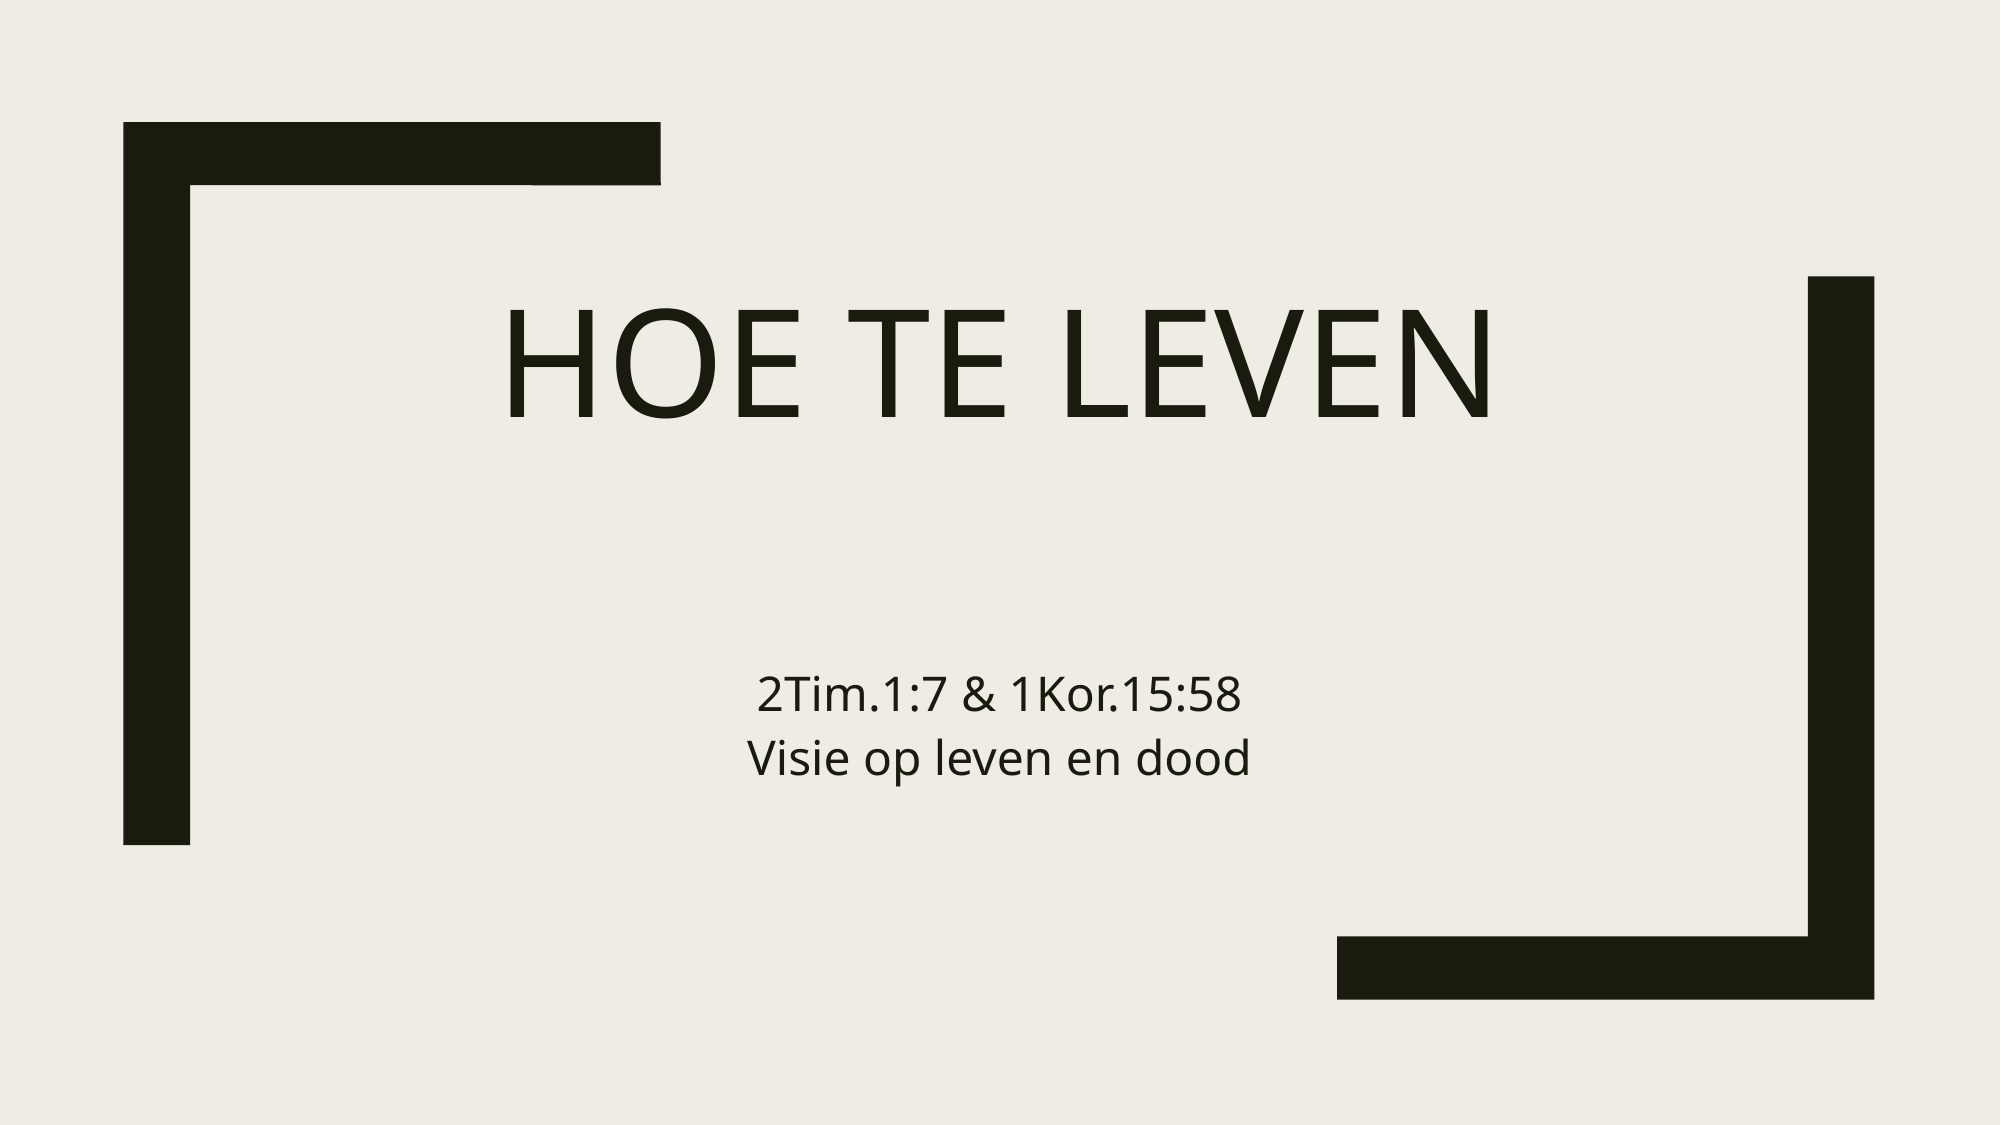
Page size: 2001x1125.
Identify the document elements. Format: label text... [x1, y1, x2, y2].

title Hoe te leven [314, 293, 1686, 638]
subtitle 2Tim.1:7 & 1Kor.15:58 Visie op leven en dood [439, 649, 1561, 828]
